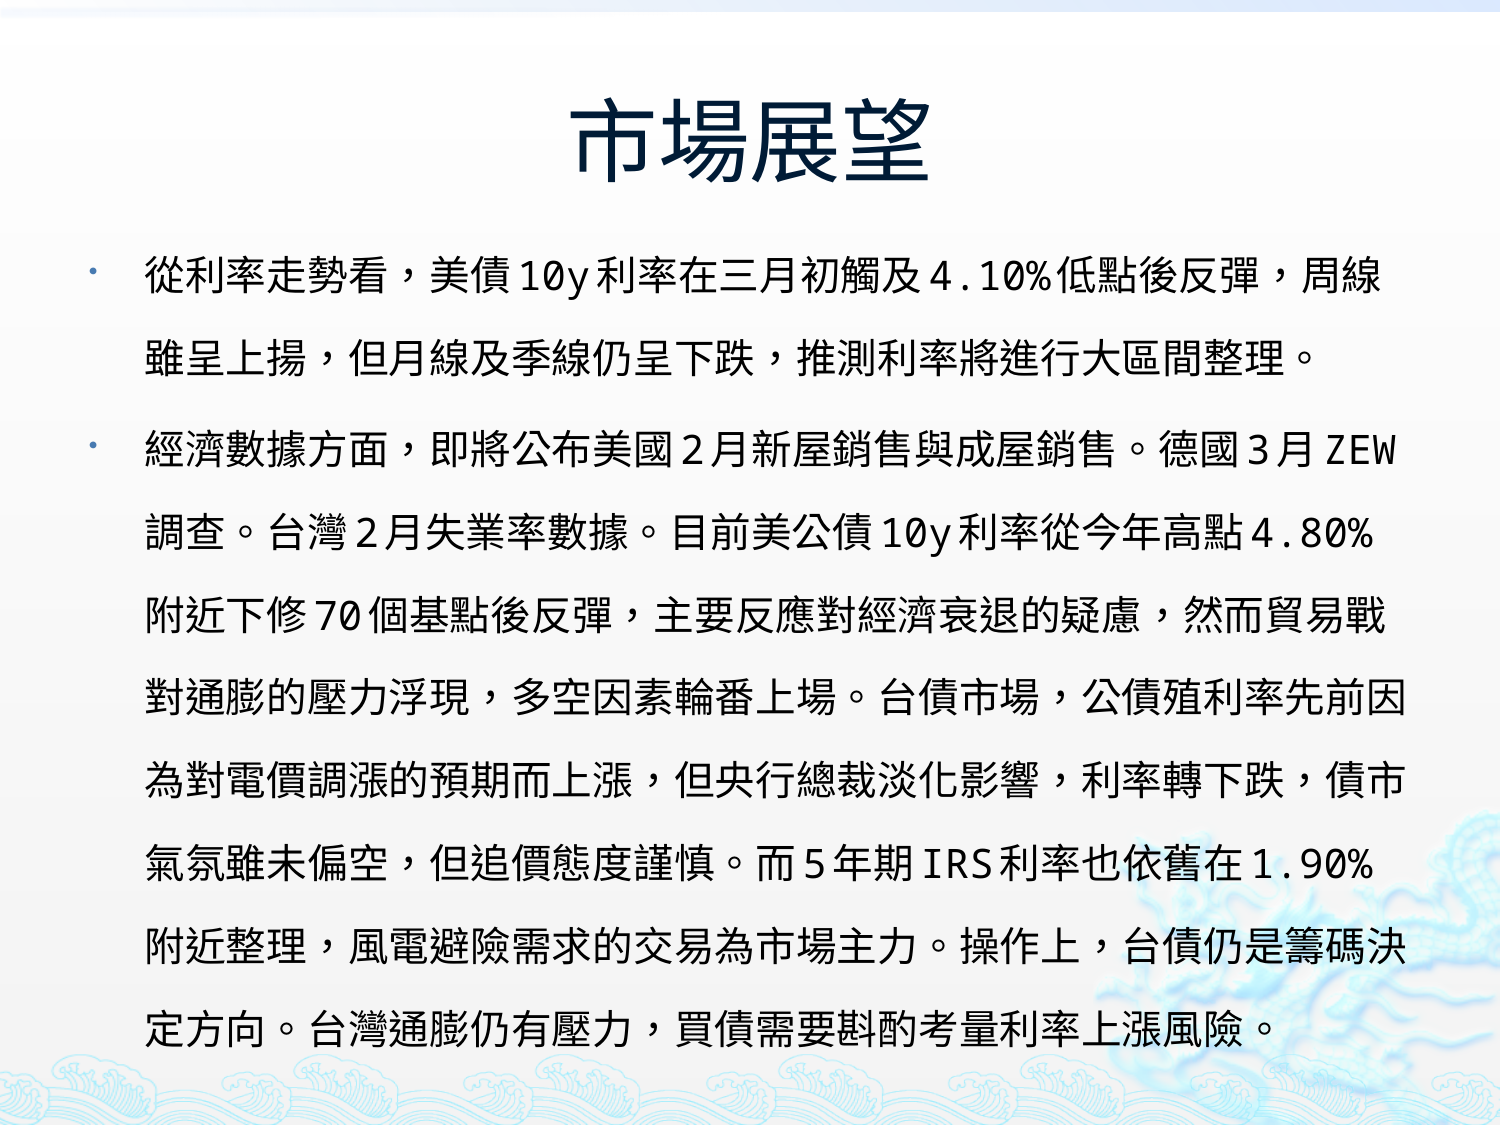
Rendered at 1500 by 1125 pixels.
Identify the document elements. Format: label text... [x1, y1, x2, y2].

title 市場展望 [75, 45, 1425, 208]
list 從利率走勢看，美債10y利率在三月初觸及4.10%低點後反彈，周線雖呈上揚，但月線及季線仍呈下跌，推測利率將進行大區間整理。 經濟數據方面，即將公布美國2月新屋銷售與成屋銷售。德國3月ZEW調查。台灣2月失業率數據。目前美公債10y利率從今年高點4.80%附近下修70個基點後反彈，主要反應對經濟衰退的疑慮，然而貿易戰對通膨的壓力浮現，多空因素輪番上場。台債市場，公債殖利率先前因為對電價調漲的預期而上漲，但央行總裁淡化影響，利率轉下跌，債市氣氛雖未偏空，但追價態度謹慎。而5年期IRS利率也依舊在1.90%附近整理，風電避險需求的交易為市場主力。操作上，台債仍是籌碼決定方向。台灣通膨仍有壓力，買債需要斟酌考量利率上漲風險。 [75, 208, 1425, 1106]
